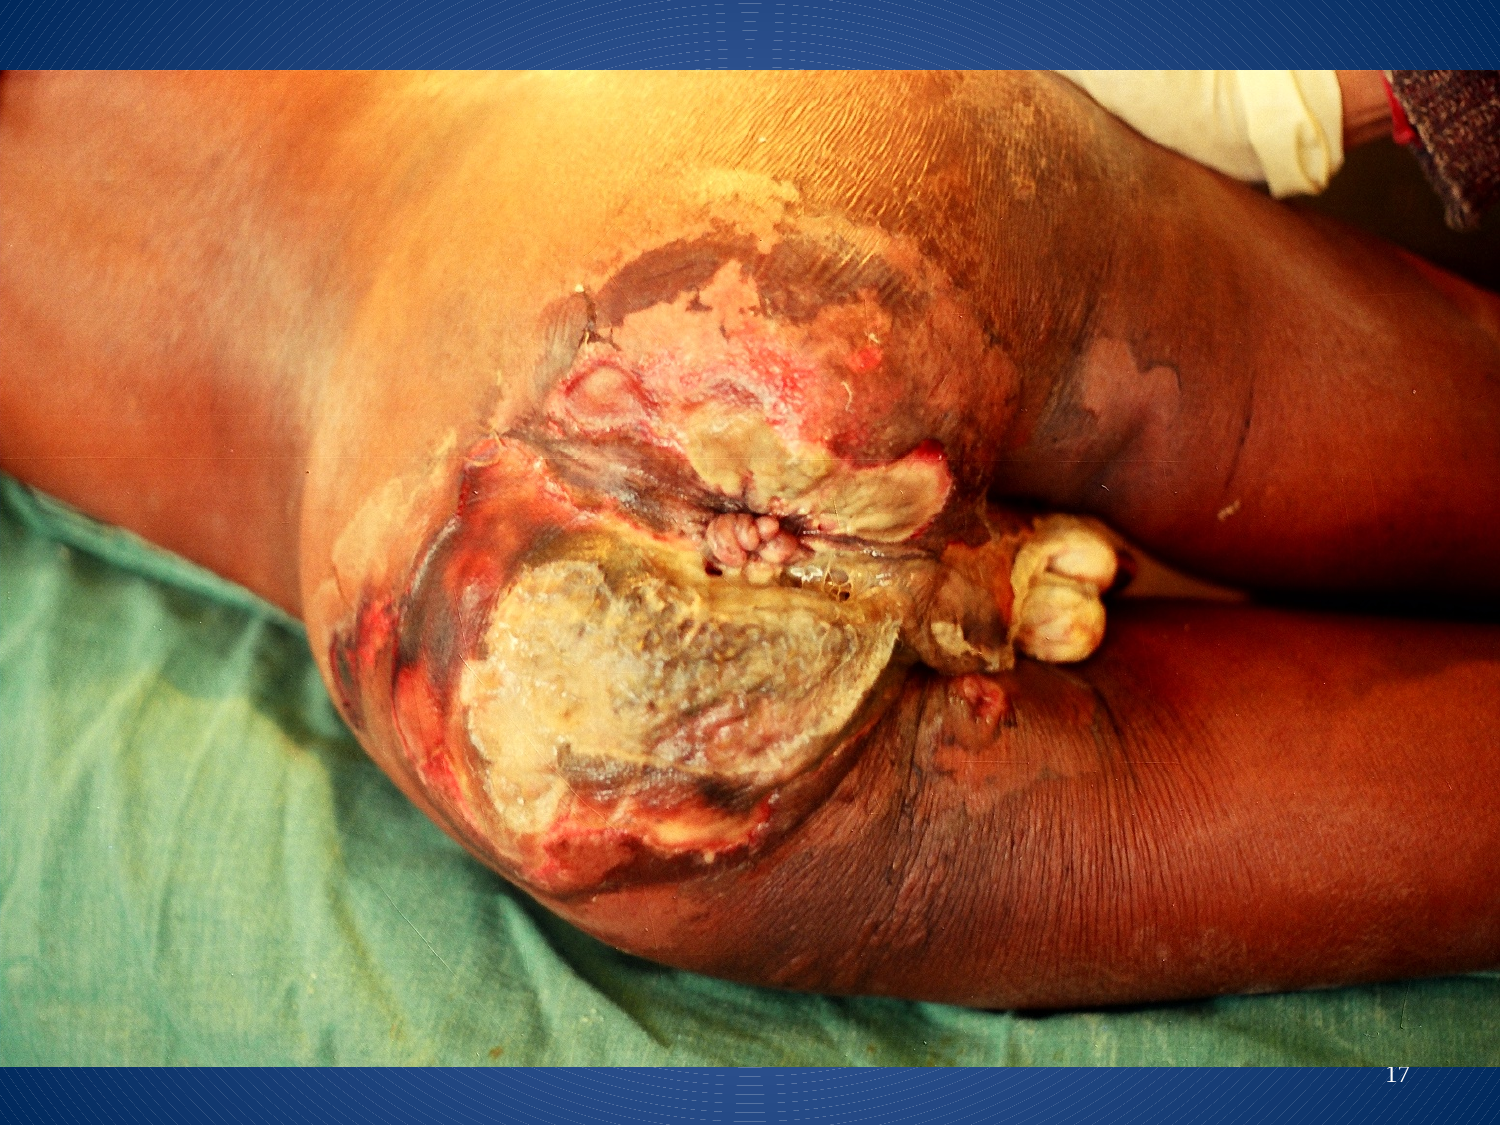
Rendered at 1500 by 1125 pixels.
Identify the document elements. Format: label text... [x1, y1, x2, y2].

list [0, 70, 1500, 1067]
slide_number 17 [1074, 1075, 1425, 1103]
